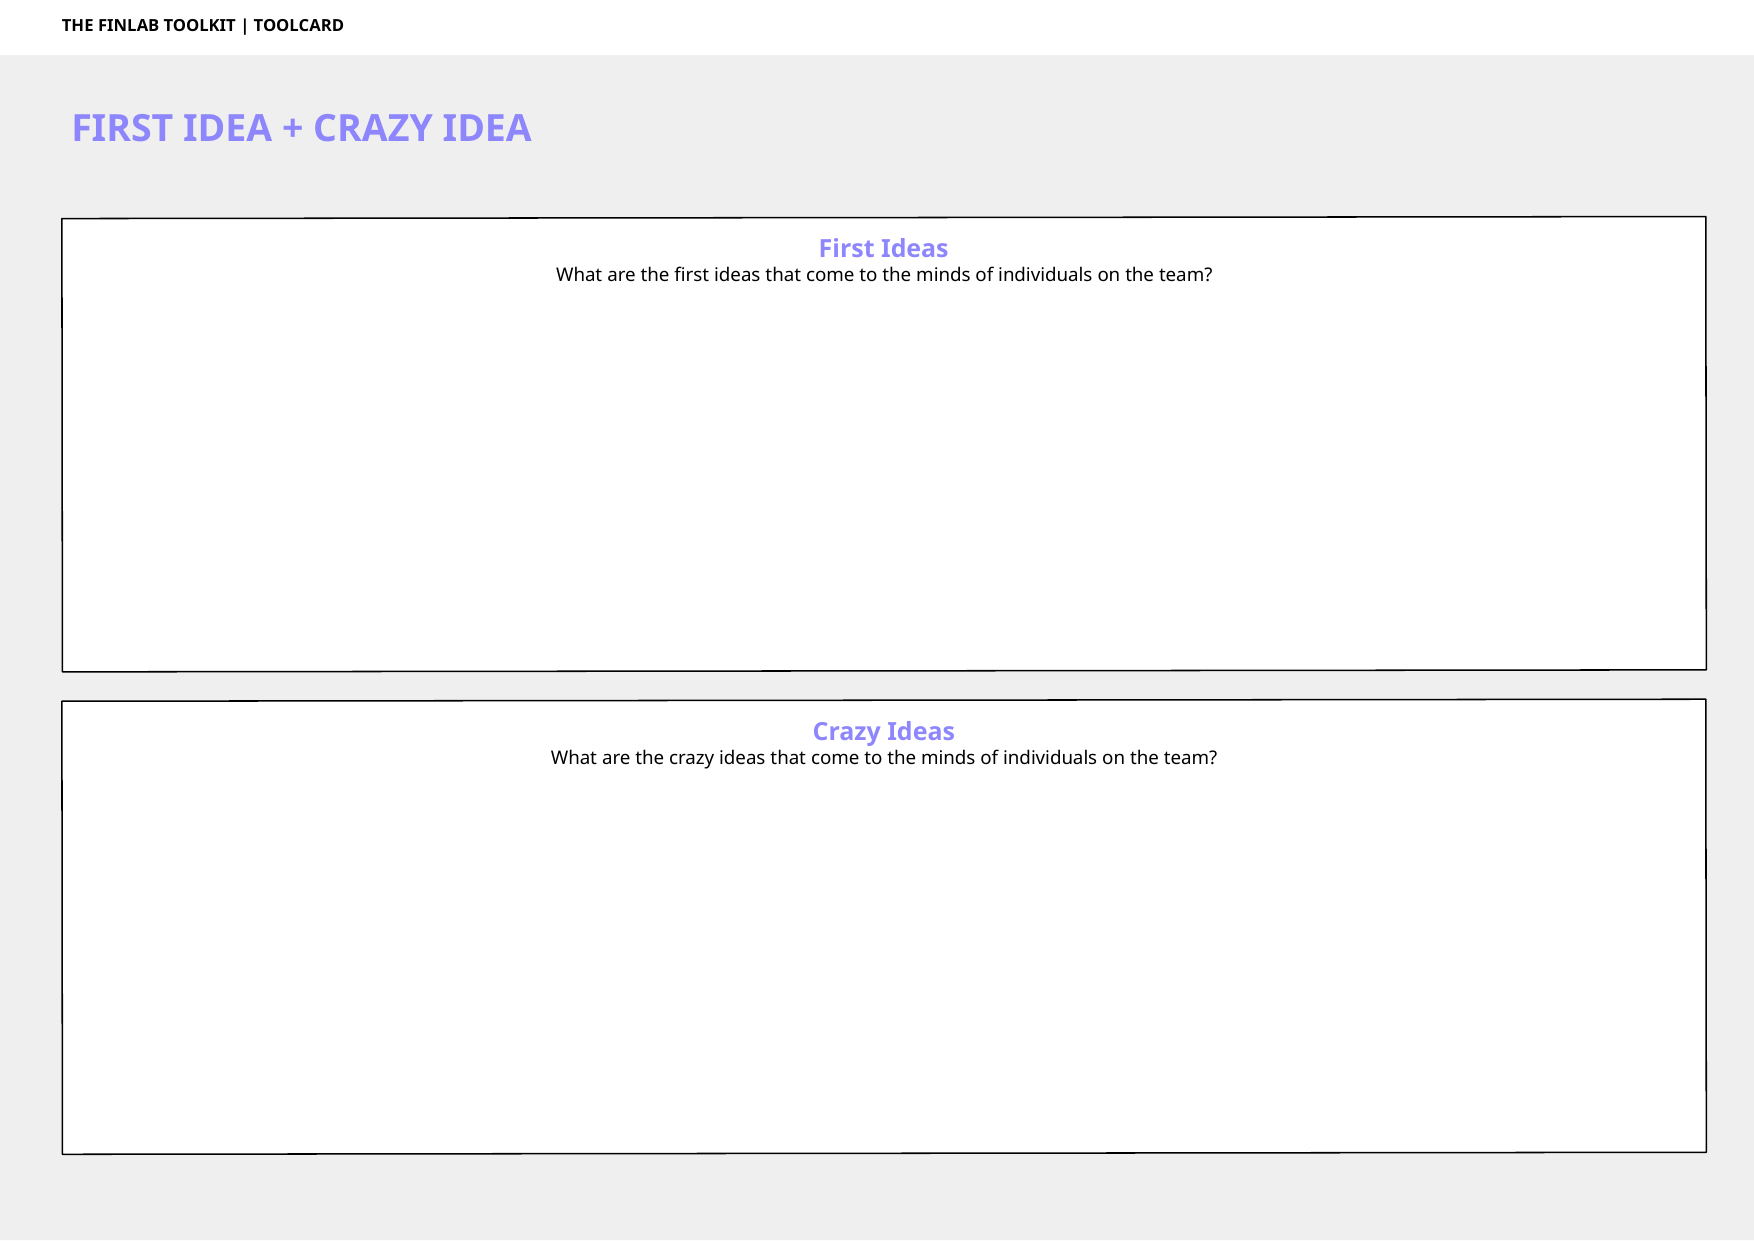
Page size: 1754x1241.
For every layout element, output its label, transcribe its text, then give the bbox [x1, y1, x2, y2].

text_box First Ideas What are the first ideas that come to the minds of individuals on the team? [61, 216, 1707, 672]
text_box THE FINLAB TOOLKIT | TOOLCARD [0, 0, 1754, 56]
text_box [0, 56, 1754, 1241]
text_box FIRST IDEA + CRAZY IDEA [0, 88, 997, 166]
text_box Crazy Ideas What are the crazy ideas that come to the minds of individuals on the team? [61, 699, 1707, 1155]
